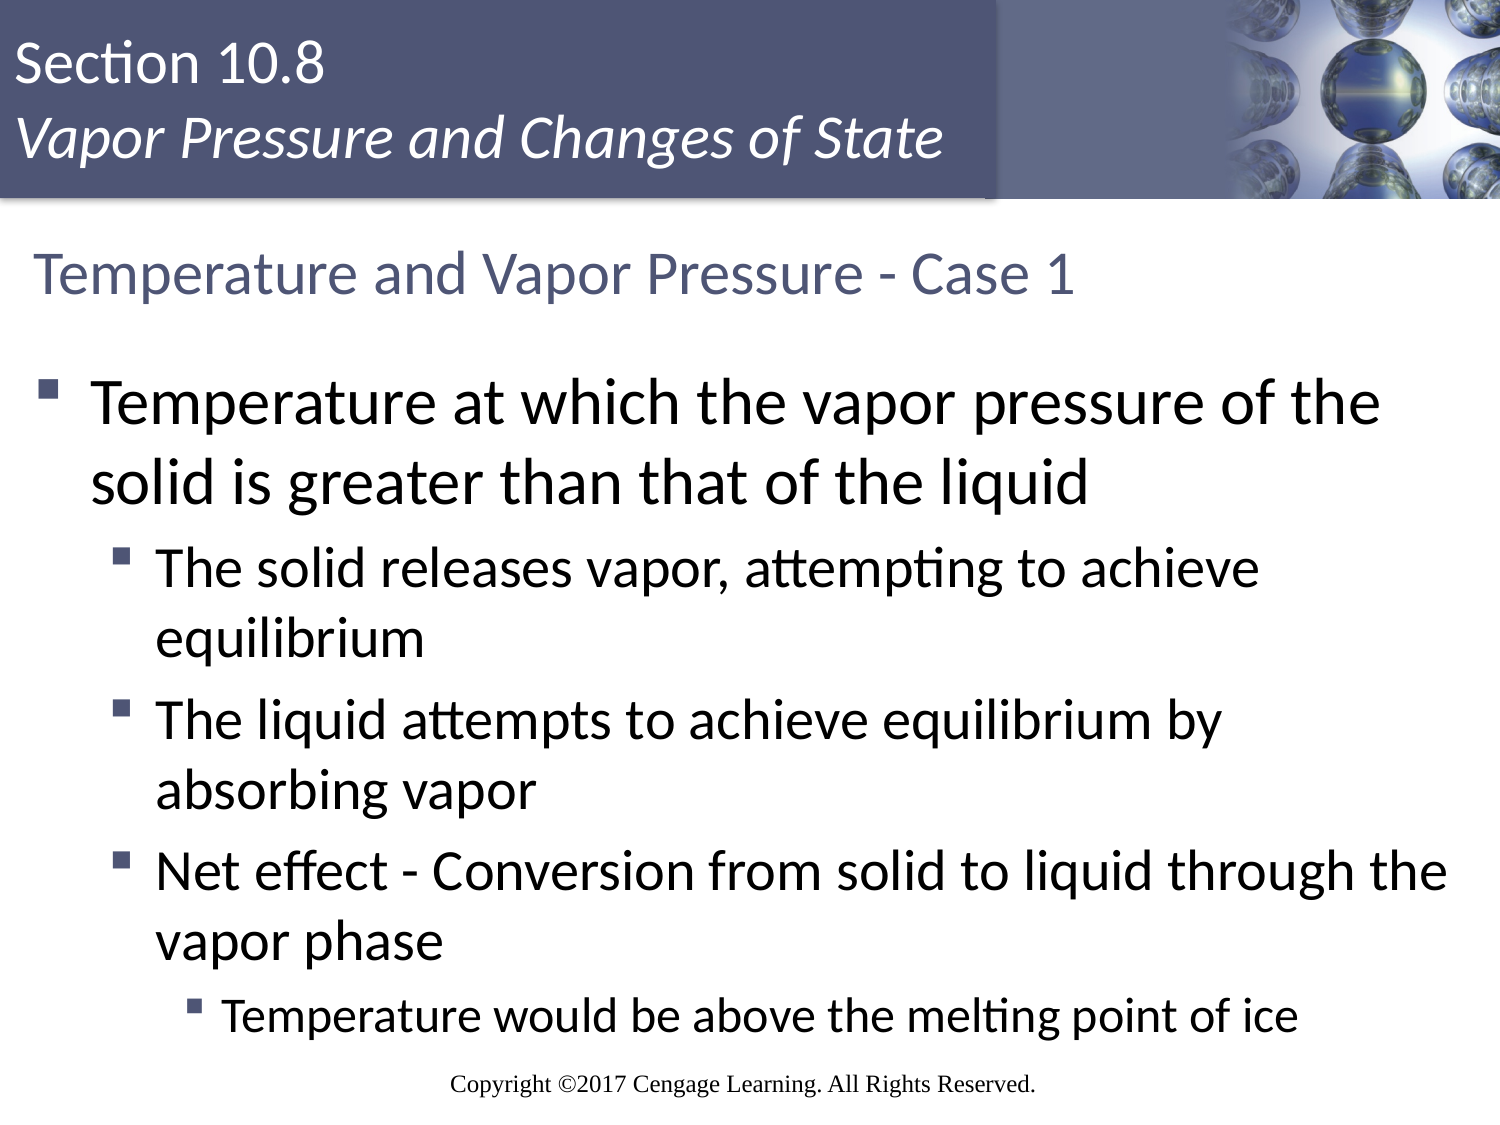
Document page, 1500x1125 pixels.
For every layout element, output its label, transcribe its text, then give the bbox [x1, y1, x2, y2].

list Temperature at which the vapor pressure of the solid is greater than that of the liquid The solid releases vapor, attempting to achieve equilibrium The liquid attempts to achieve equilibrium by absorbing vapor Net effect - Conversion from solid to liquid through the vapor phase Temperature would be above the melting point of ice [18, 350, 1471, 1100]
picture [996, 0, 1500, 199]
title Temperature and Vapor Pressure - Case 1 [18, 212, 1471, 327]
